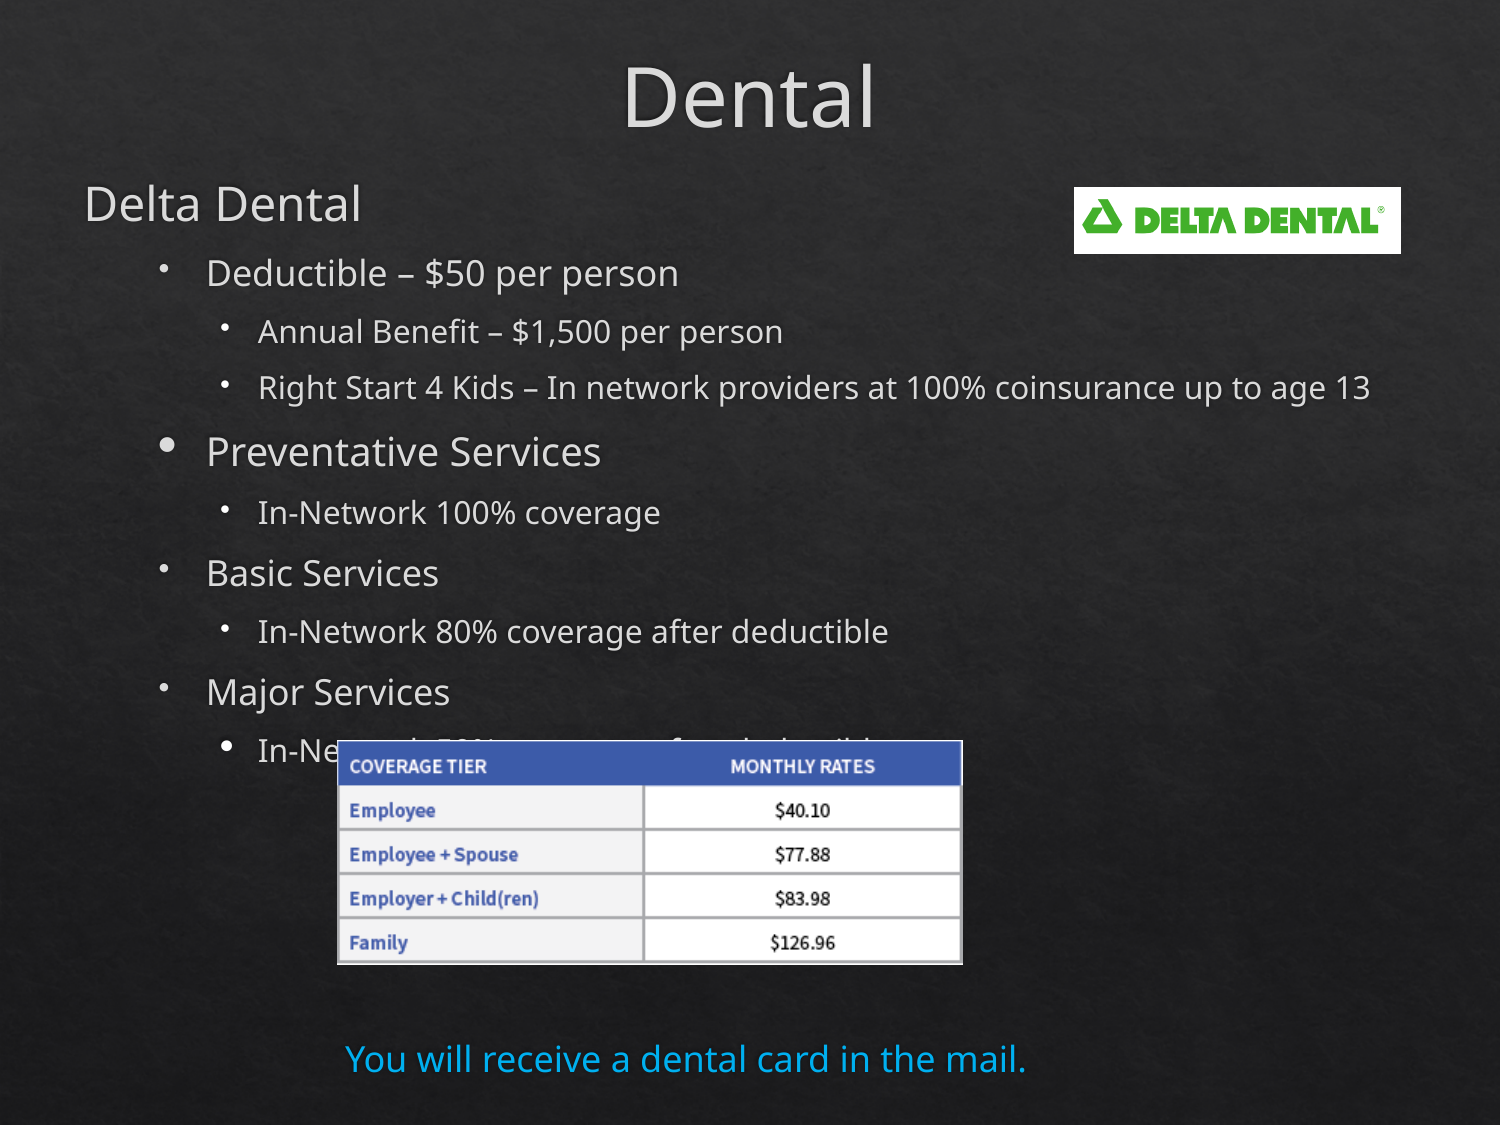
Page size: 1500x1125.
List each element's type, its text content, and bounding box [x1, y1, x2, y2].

list Delta Dental Deductible – $50 per person Annual Benefit – $1,500 per person Right Start 4 Kids – In network providers at 100% coinsurance up to age 13 Preventative Services In-Network 100% coverage Basic Services In-Network 80% coverage after deductible Major Services In-Network 50% coverage after deductible You will receive a dental card in the mail. [68, 165, 1431, 1104]
picture [1074, 187, 1401, 255]
title Dental [236, 24, 1263, 161]
picture [337, 740, 963, 965]
